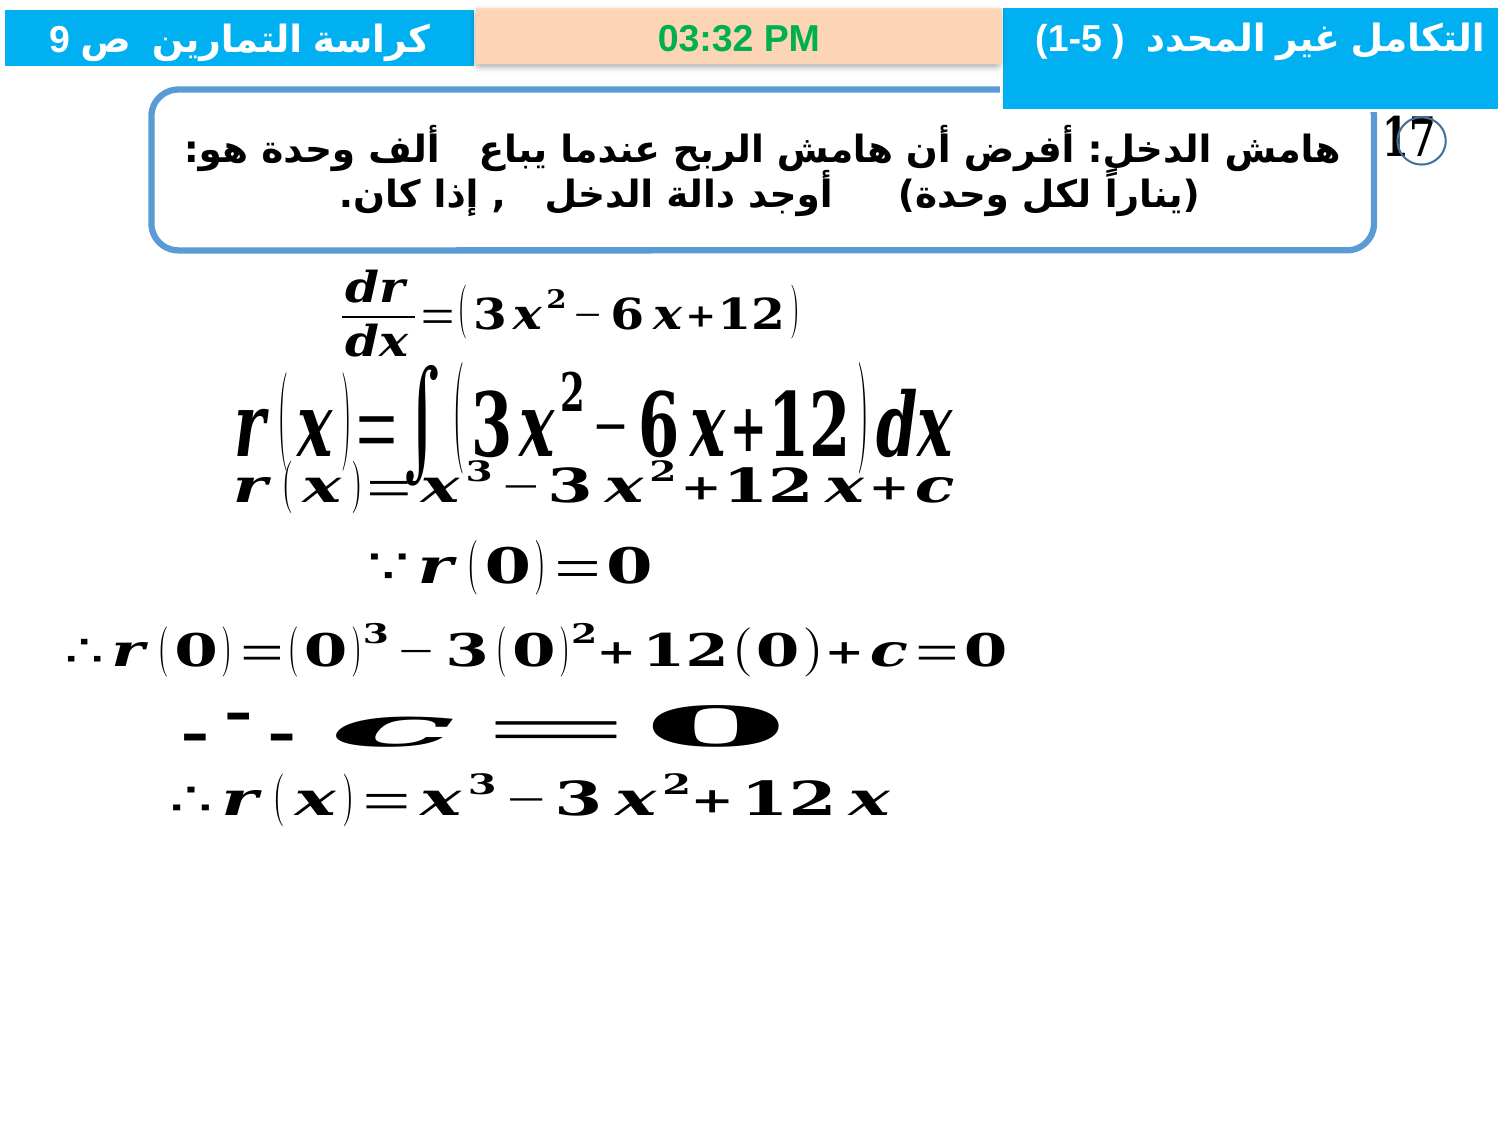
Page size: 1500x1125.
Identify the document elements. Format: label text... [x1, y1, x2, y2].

text_box كراسة التمارين ص 9 [2, 6, 477, 69]
text_box التكامل غير المحدد ( 5-1) [1000, 5, 1500, 112]
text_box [1382, 108, 1446, 170]
text_box 21/03/2021 04:56 م [475, 8, 1002, 65]
